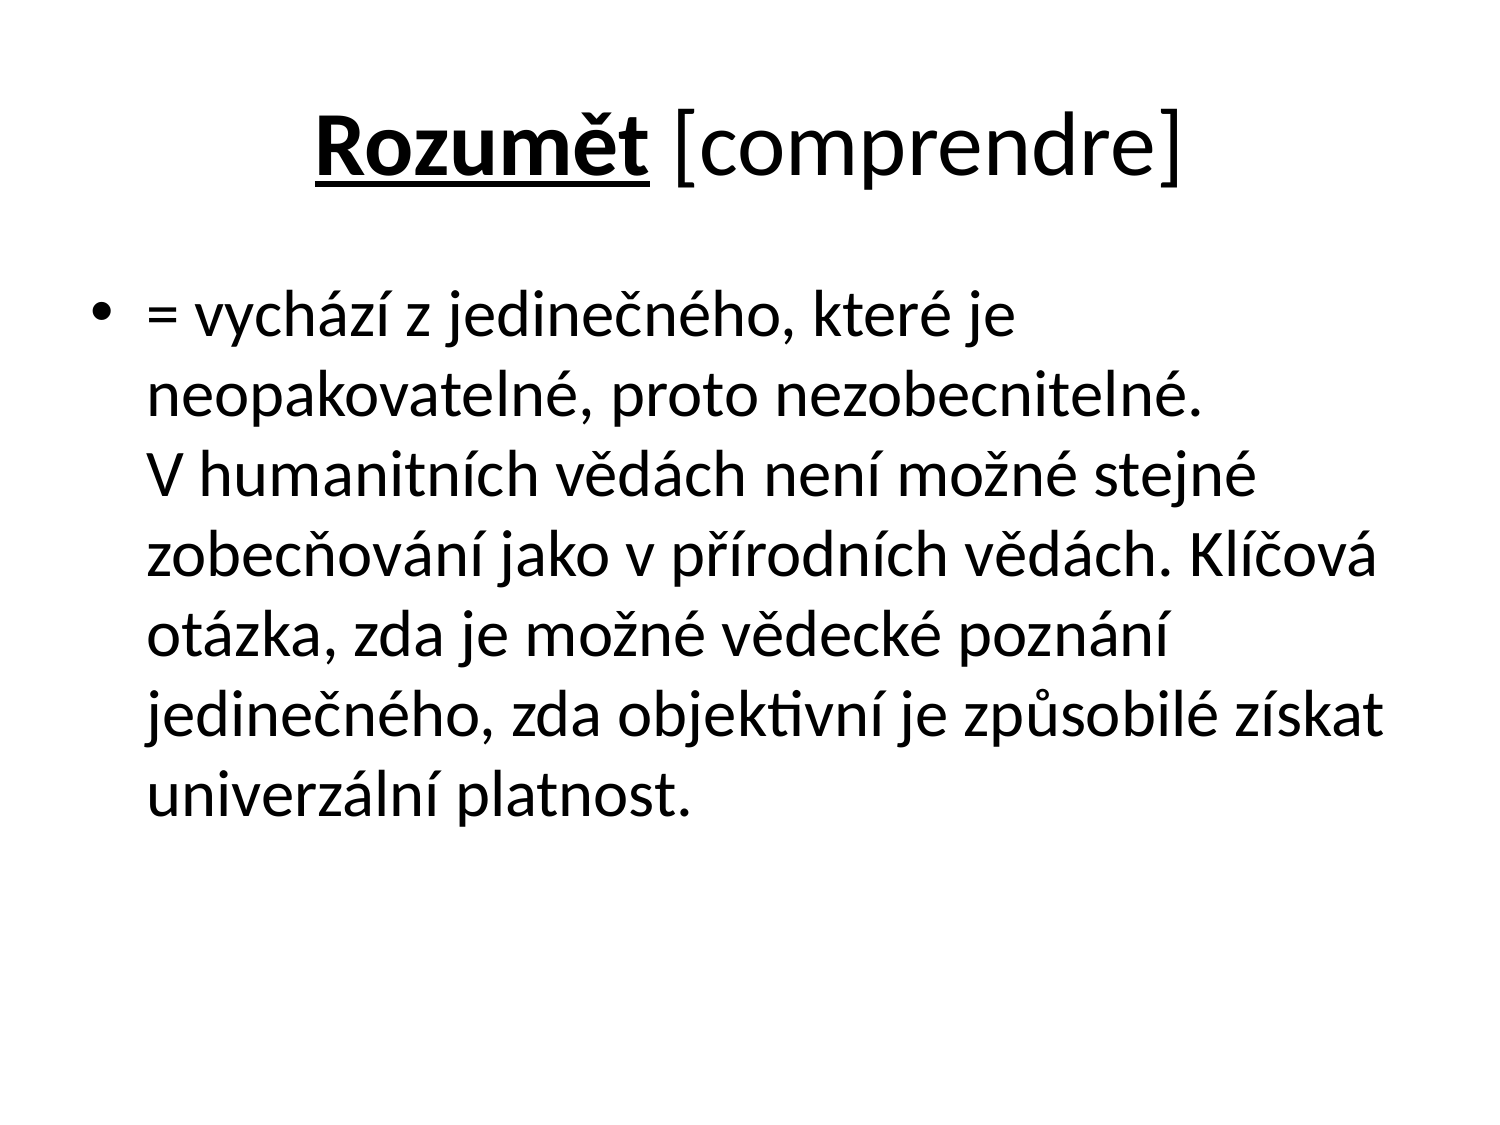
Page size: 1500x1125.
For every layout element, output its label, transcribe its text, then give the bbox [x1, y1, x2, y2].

title Rozumět [comprendre] [75, 45, 1425, 233]
list = vychází z jedinečného, které je neopakovatelné, proto nezobecnitelné. V humanitních vědách není možné stejné zobecňování jako v přírodních vědách. Klíčová otázka, zda je možné vědecké poznání jedinečného, zda objektivní je způsobilé získat univerzální platnost. [75, 262, 1425, 1005]
